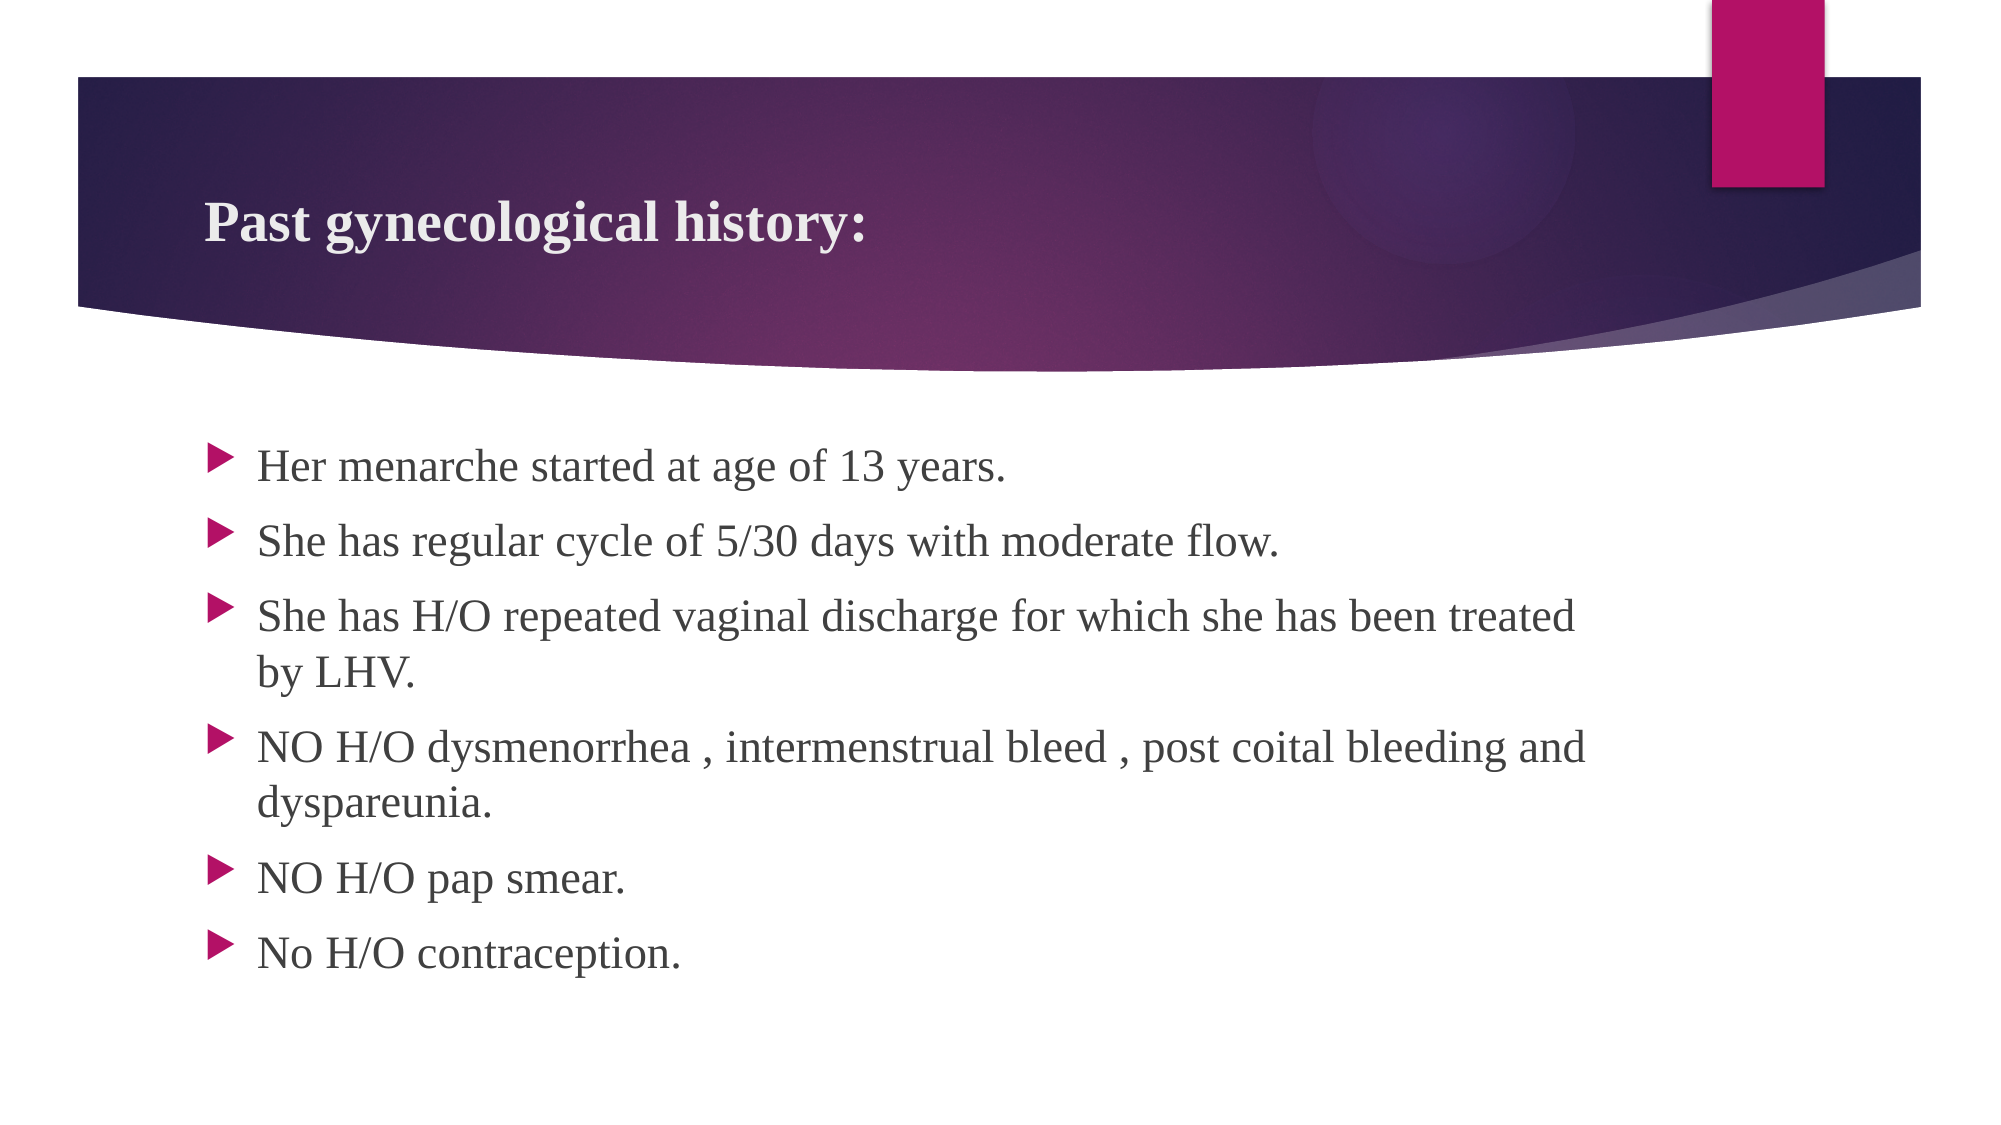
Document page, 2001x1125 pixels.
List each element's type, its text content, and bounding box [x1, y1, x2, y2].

title Past gynecological history: [189, 159, 1627, 276]
list Her menarche started at age of 13 years. She has regular cycle of 5/30 days with moderate flow. She has H/O repeated vaginal discharge for which she has been treated by LHV. NO H/O dysmenorrhea , intermenstrual bleed , post coital bleeding and dyspareunia. NO H/O pap smear. No H/O contraception. [189, 427, 1638, 988]
